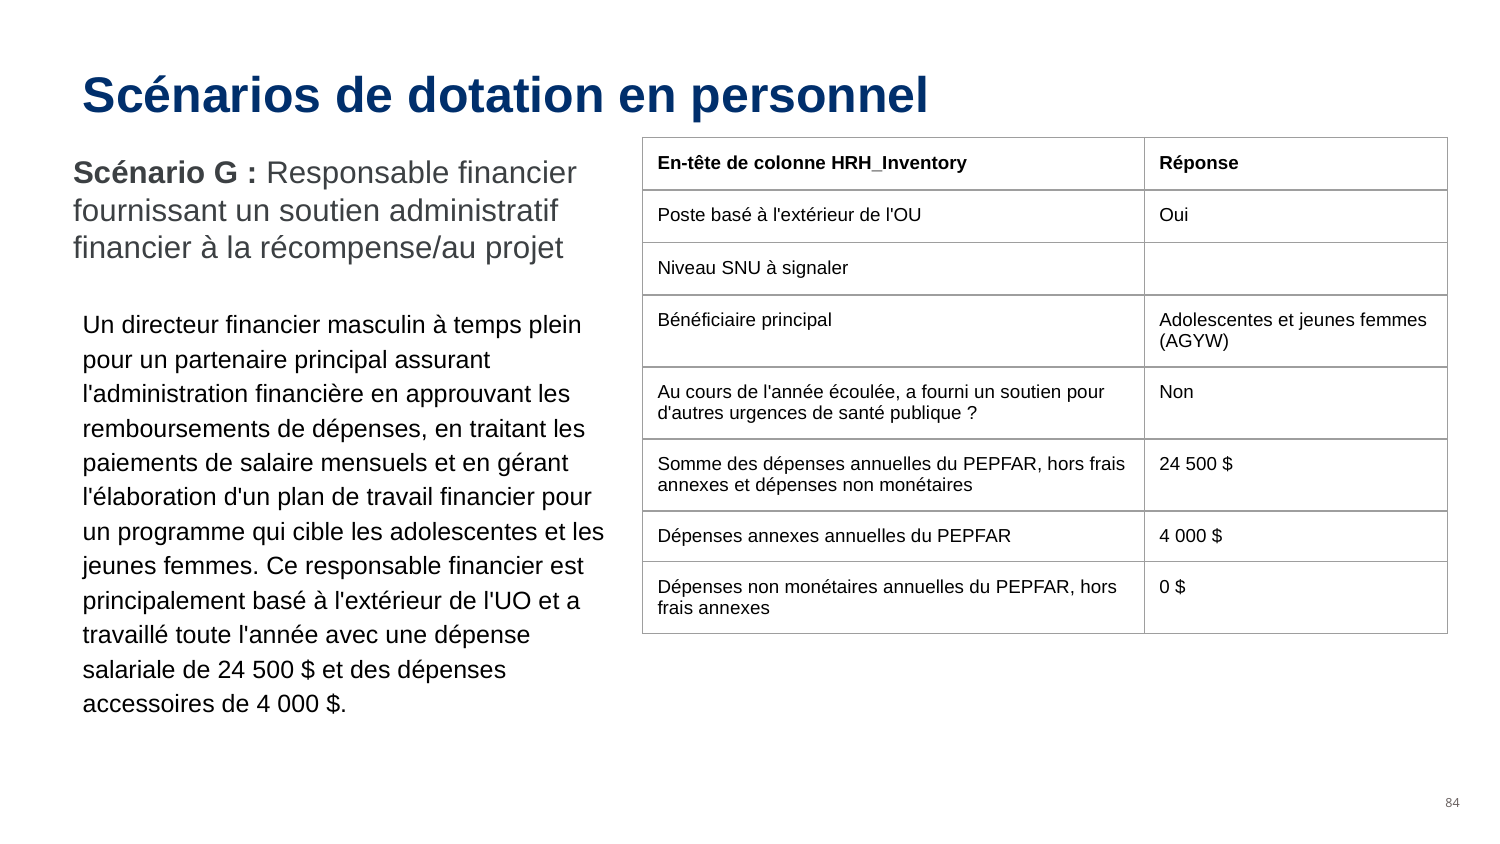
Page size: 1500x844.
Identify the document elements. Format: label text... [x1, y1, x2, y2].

table_header Réponse [1145, 138, 1447, 189]
table_cell Bénéficiaire principal [643, 296, 1144, 366]
slide_number 84 [1125, 788, 1475, 819]
table_cell 0 $ [1145, 562, 1447, 633]
table_cell Somme des dépenses annuelles du PEPFAR, hors frais annexes et dépenses non monétaires [643, 440, 1144, 510]
table_cell Dépenses annexes annuelles du PEPFAR [643, 512, 1144, 561]
table_cell 24 500 $ [1145, 440, 1447, 510]
title Scénarios de dotation en personnel [67, 62, 1343, 137]
table_cell Niveau SNU à signaler [643, 243, 1144, 294]
table_cell Au cours de l'année écoulée, a fourni un soutien pour d'autres urgences de santé publique ? [643, 368, 1144, 438]
table_cell Poste basé à l'extérieur de l'OU [653, 191, 1144, 242]
table_cell Non [1145, 368, 1447, 438]
text_box Scénario G : Responsable financier fournissant un soutien administratif financier à la récompense/au projet [58, 137, 653, 280]
table_cell [1145, 243, 1447, 294]
table_cell Oui [1145, 191, 1447, 242]
table_cell Adolescentes et jeunes femmes (AGYW) [1145, 296, 1447, 366]
table_header En-tête de colonne HRH_Inventory [653, 138, 1144, 189]
table_cell 4 000 $ [1145, 512, 1447, 561]
text_box Un directeur financier masculin à temps plein pour un partenaire principal assurant l'administration financière en approuvant les remboursements de dépenses, en traitant les paiements de salaire mensuels et en gérant l'élaboration d'un plan de travail financier pour un programme qui cible les adolescentes et les jeunes femmes. Ce responsable financier est principalement basé à l'extérieur de l'UO et a travaillé toute l'année avec une dépense salariale de 24 500 $ et des dépenses accessoires de 4 000 $. [67, 289, 625, 733]
table_cell Dépenses non monétaires annuelles du PEPFAR, hors frais annexes [643, 562, 1144, 633]
